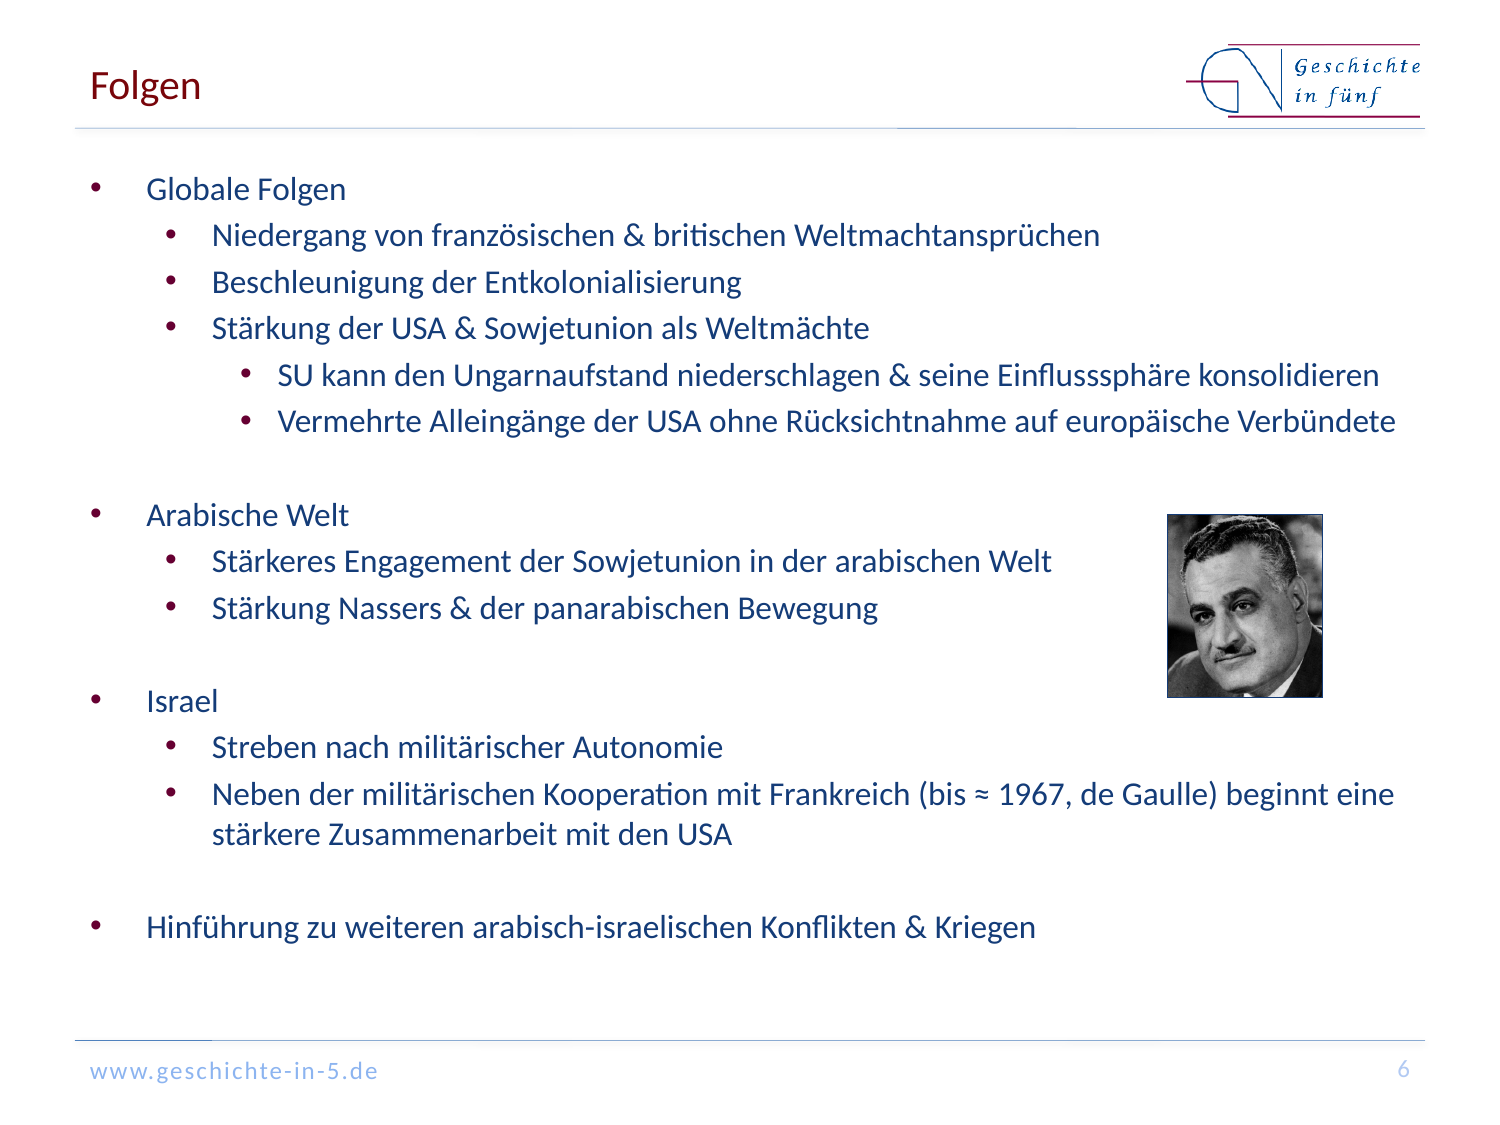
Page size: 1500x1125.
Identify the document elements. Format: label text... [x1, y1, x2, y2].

picture [1182, 38, 1425, 122]
title Folgen [75, 45, 1183, 122]
list Globale Folgen Niedergang von französischen & britischen Weltmachtansprüchen Beschleunigung der Entkolonialisierung Stärkung der USA & Sowjetunion als Weltmächte SU kann den Ungarnaufstand niederschlagen & seine Einflusssphäre konsolidieren Vermehrte Alleingänge der USA ohne Rücksichtnahme auf europäische Verbündete Arabische Welt Stärkeres Engagement der Sowjetunion in der arabischen Welt Stärkung Nassers & der panarabischen Bewegung Israel Streben nach militärischer Autonomie Neben der militärischen Kooperation mit Frankreich (bis ≈ 1967, de Gaulle) beginnt eine stärkere Zusammenarbeit mit den USA Hinführung zu weiteren arabisch-israelischen Konflikten & Kriegen [75, 159, 1425, 1005]
picture [1167, 514, 1324, 699]
slide_number 6 [1074, 1042, 1425, 1093]
